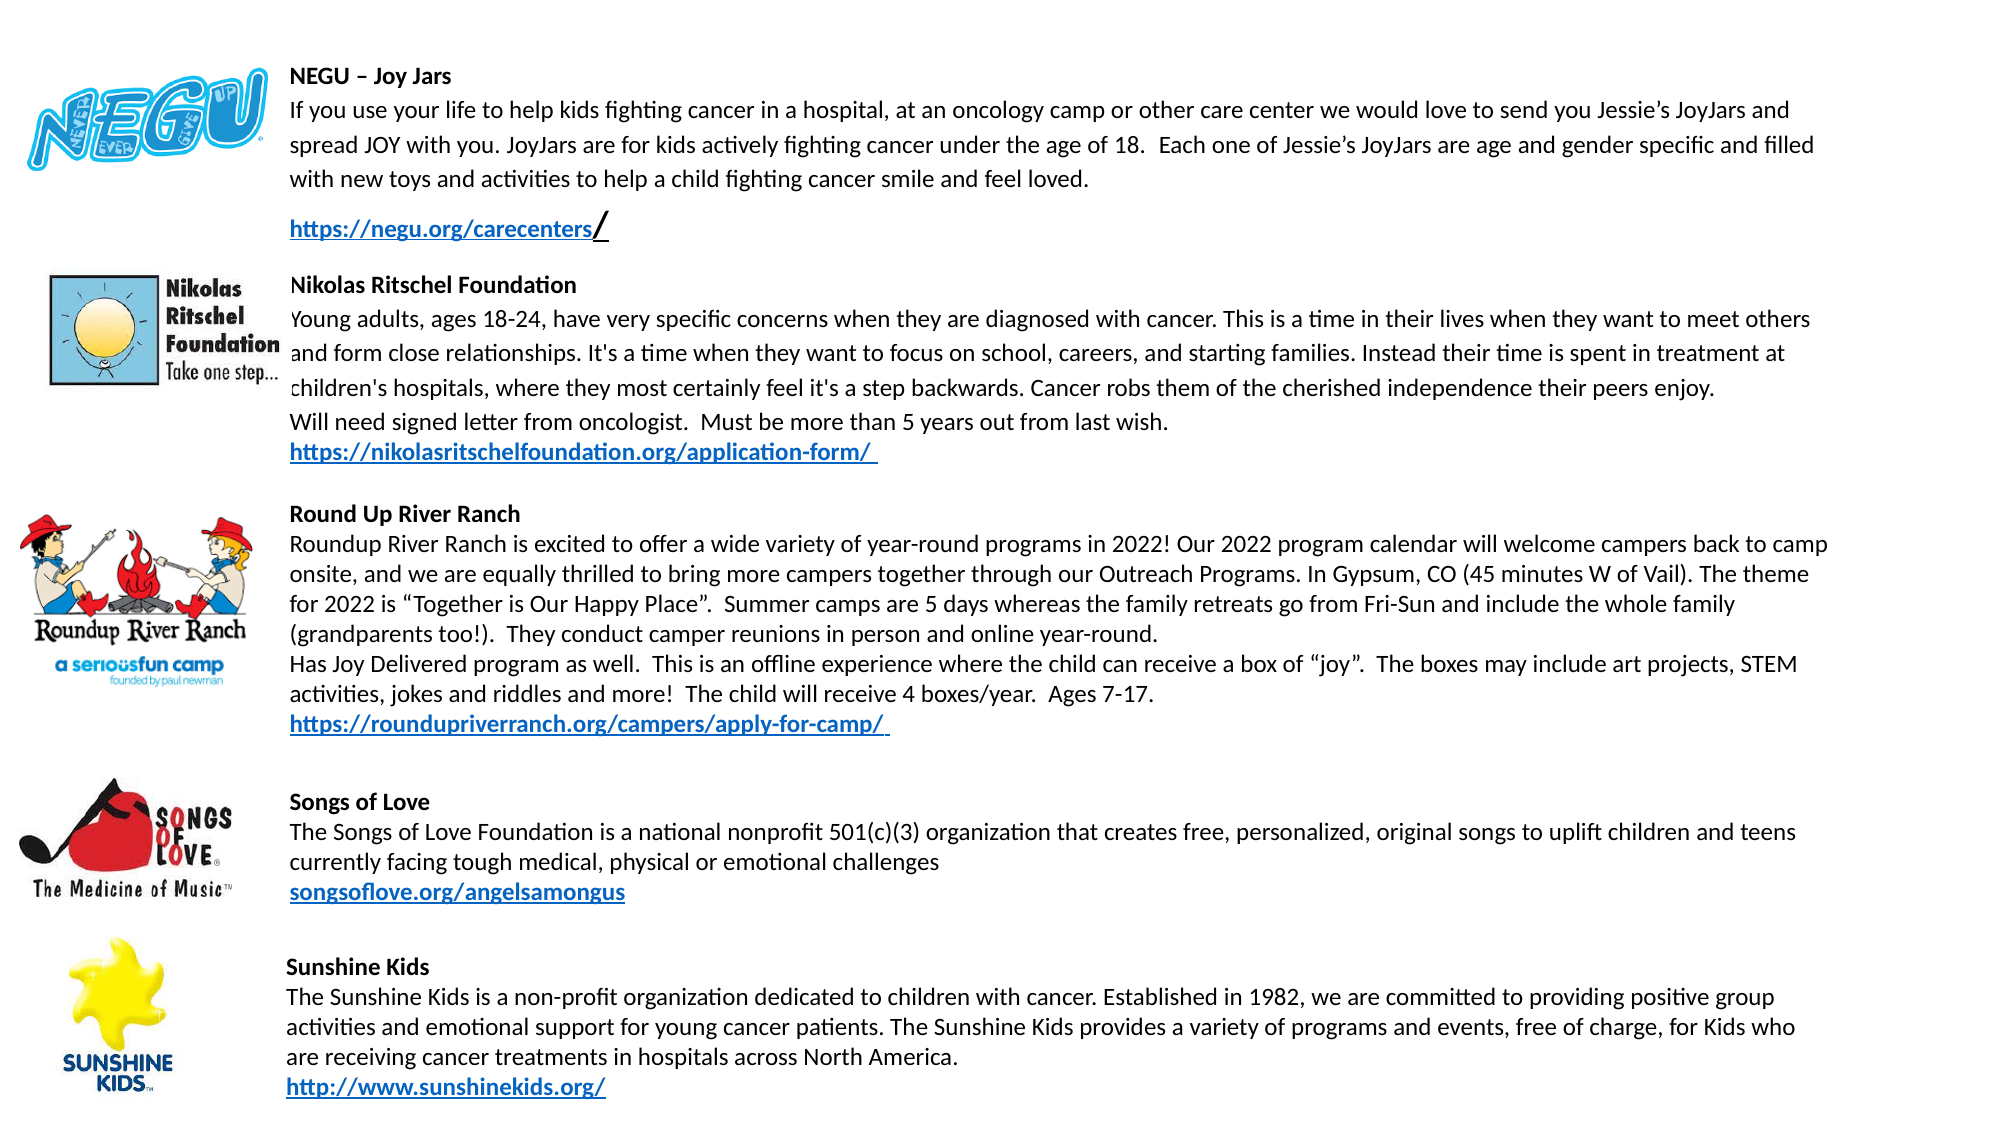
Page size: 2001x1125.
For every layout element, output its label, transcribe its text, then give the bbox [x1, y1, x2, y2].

text_box Songs of Love The Songs of Love Foundation is a national nonprofit 501(c)(3) organization that creates free, personalized, original songs to uplift children and teens currently facing tough medical, physical or emotional challenges songsoflove.org/angelsamongus [274, 778, 1854, 913]
picture [27, 67, 268, 171]
picture [19, 484, 253, 719]
text_box Sunshine Kids The Sunshine Kids is a non-profit organization dedicated to children with cancer. Established in 1982, we are committed to providing positive group activities and emotional support for young cancer patients. The Sunshine Kids provides a variety of programs and events, free of charge, for Kids who are receiving cancer treatments in hospitals across North America. http://www.sunshinekids.org/ [271, 943, 1851, 1108]
text_box Nikolas Ritschel Foundation Young adults, ages 18-24, have very specific concerns when they are diagnosed with cancer. This is a time in their lives when they want to meet others and form close relationships. It's a time when they want to focus on school, careers, and starting families. Instead their time is spent in treatment at children's hospitals, where they most certainly feel it's a step backwards. Cancer robs them of the cherished independence their peers enjoy. Will need signed letter from oncologist. Must be more than 5 years out from last wish. https://nikolasritschelfoundation.org/application-form/ [274, 260, 1854, 473]
text_box NEGU – Joy Jars If you use your life to help kids fighting cancer in a hospital, at an oncology camp or other care center we would love to send you Jessie’s JoyJars and spread JOY with you. JoyJars are for kids actively fighting cancer under the age of 18. Each one of Jessie’s JoyJars are age and gender specific and filled with new toys and activities to help a child fighting cancer smile and feel loved. https://negu.org/carecenters/ [274, 52, 1854, 252]
picture [29, 924, 206, 1101]
picture [37, 266, 292, 394]
text_box Round Up River Ranch Roundup River Ranch is excited to offer a wide variety of year-round programs in 2022! Our 2022 program calendar will welcome campers back to camp onsite, and we are equally thrilled to bring more campers together through our Outreach Programs. In Gypsum, CO (45 minutes W of Vail). The theme for 2022 is “Together is Our Happy Place”. Summer camps are 5 days whereas the family retreats go from Fri-Sun and include the whole family (grandparents too!). They conduct camper reunions in person and online year-round. Has Joy Delivered program as well. This is an offline experience where the child can receive a box of “joy”. The boxes may include art projects, STEM activities, jokes and riddles and more! The child will receive 4 boxes/year. Ages 7-17. https://roundupriverranch.org/campers/apply-for-camp/ [274, 490, 1854, 775]
picture [19, 778, 232, 897]
